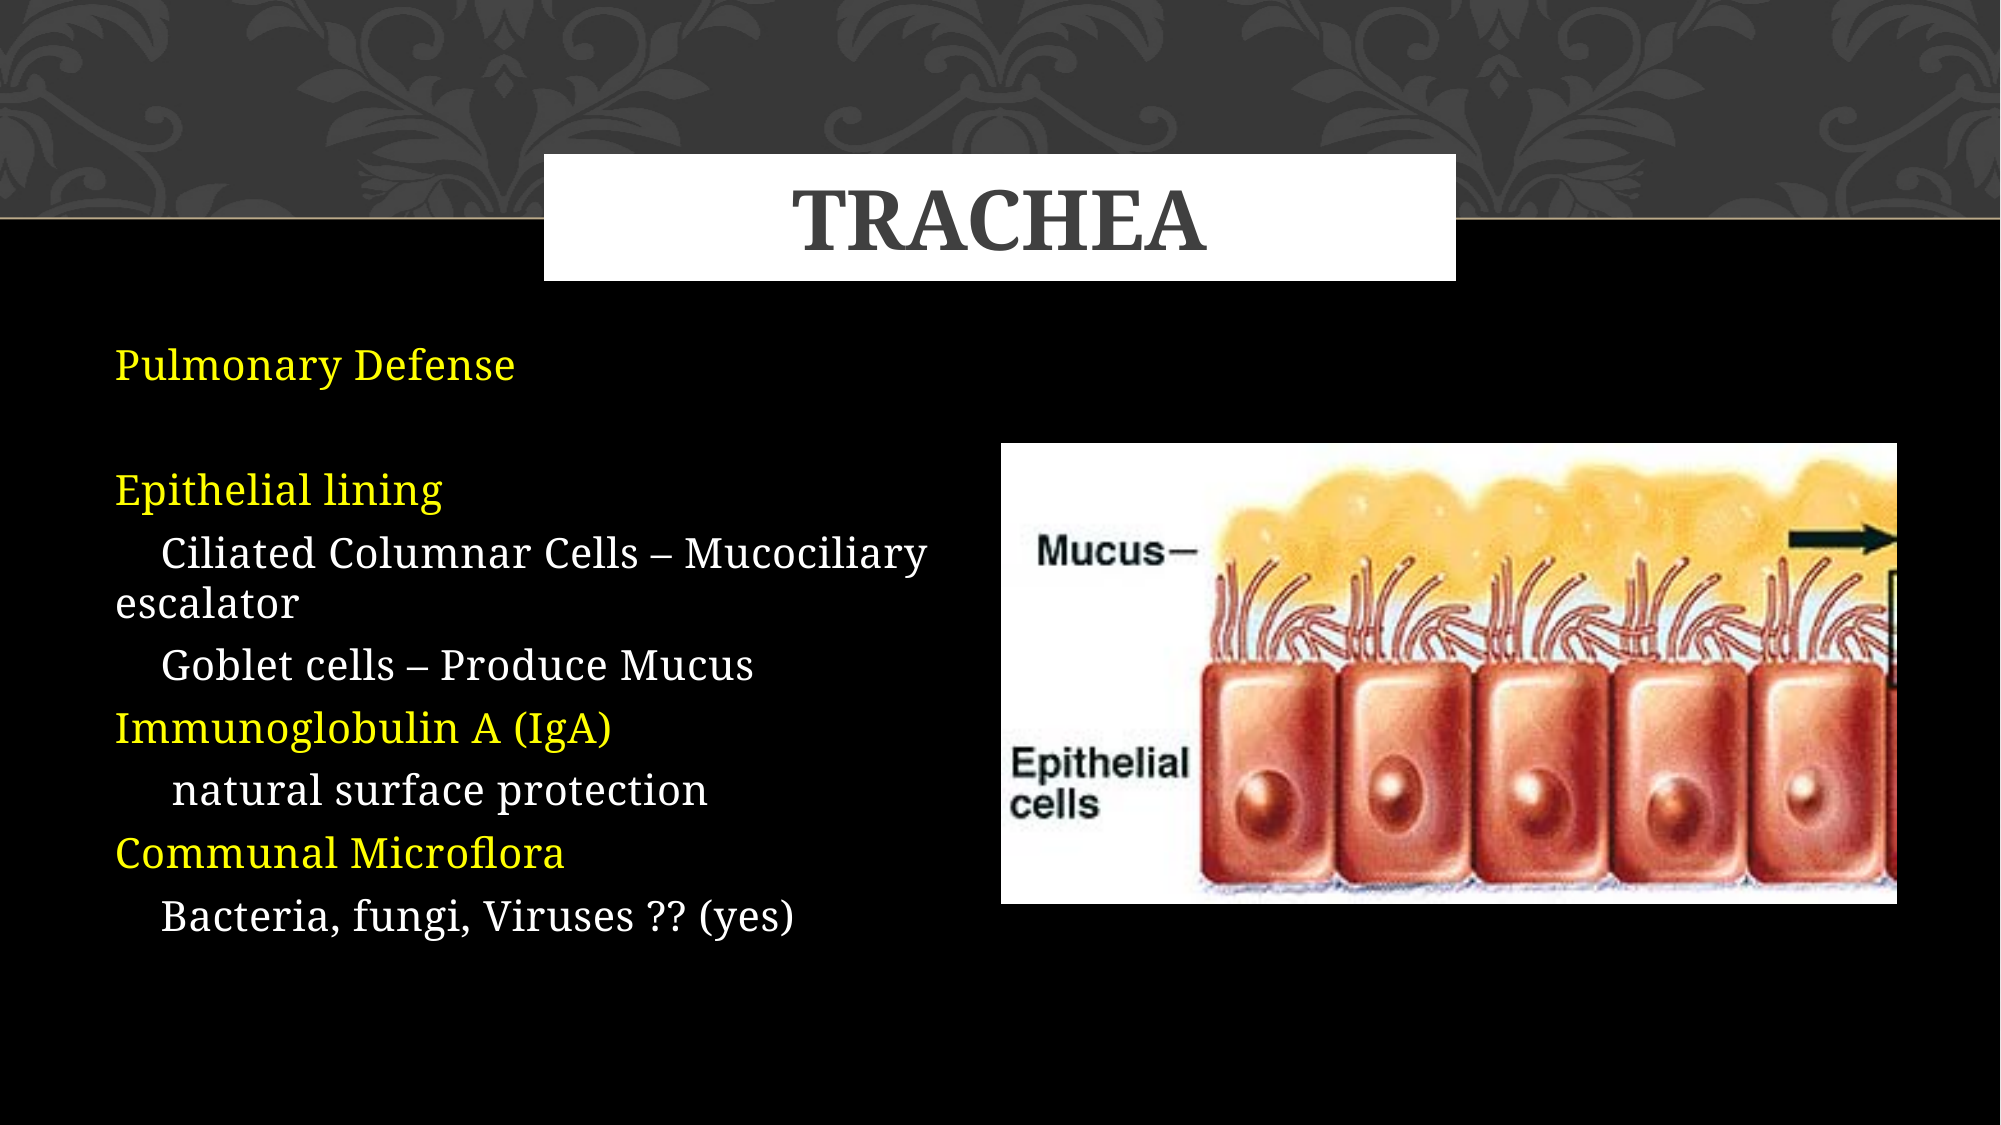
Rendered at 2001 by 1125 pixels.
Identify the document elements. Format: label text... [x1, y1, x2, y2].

title Trachea [544, 154, 1456, 281]
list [1001, 443, 1898, 904]
list Pulmonary Defense Epithelial lining Ciliated Columnar Cells – Mucociliary escalator Goblet cells – Produce Mucus Immunoglobulin A (IgA) natural surface protection Communal Microflora Bacteria, fungi, Viruses ?? (yes) [99, 331, 980, 989]
